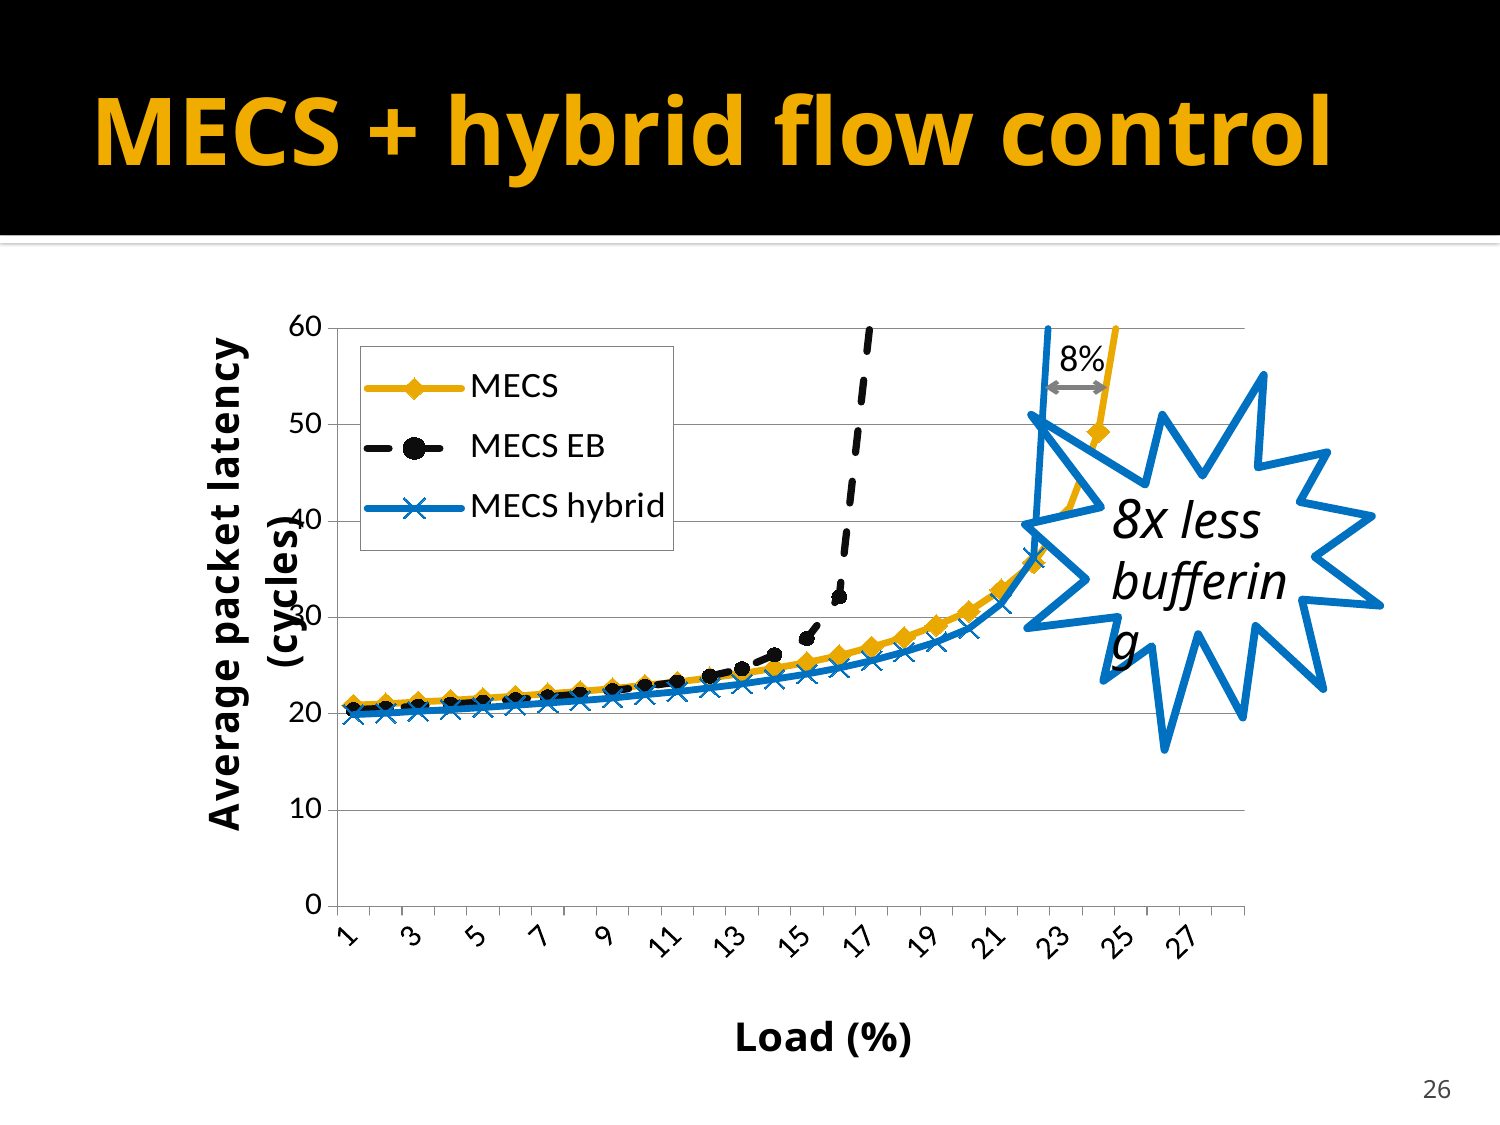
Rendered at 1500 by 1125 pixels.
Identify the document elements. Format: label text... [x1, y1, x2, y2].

title MECS + hybrid flow control [75, 25, 1425, 231]
slide_number 26 [1345, 1062, 1467, 1108]
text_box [1024, 374, 1381, 750]
chart [174, 299, 1263, 1075]
